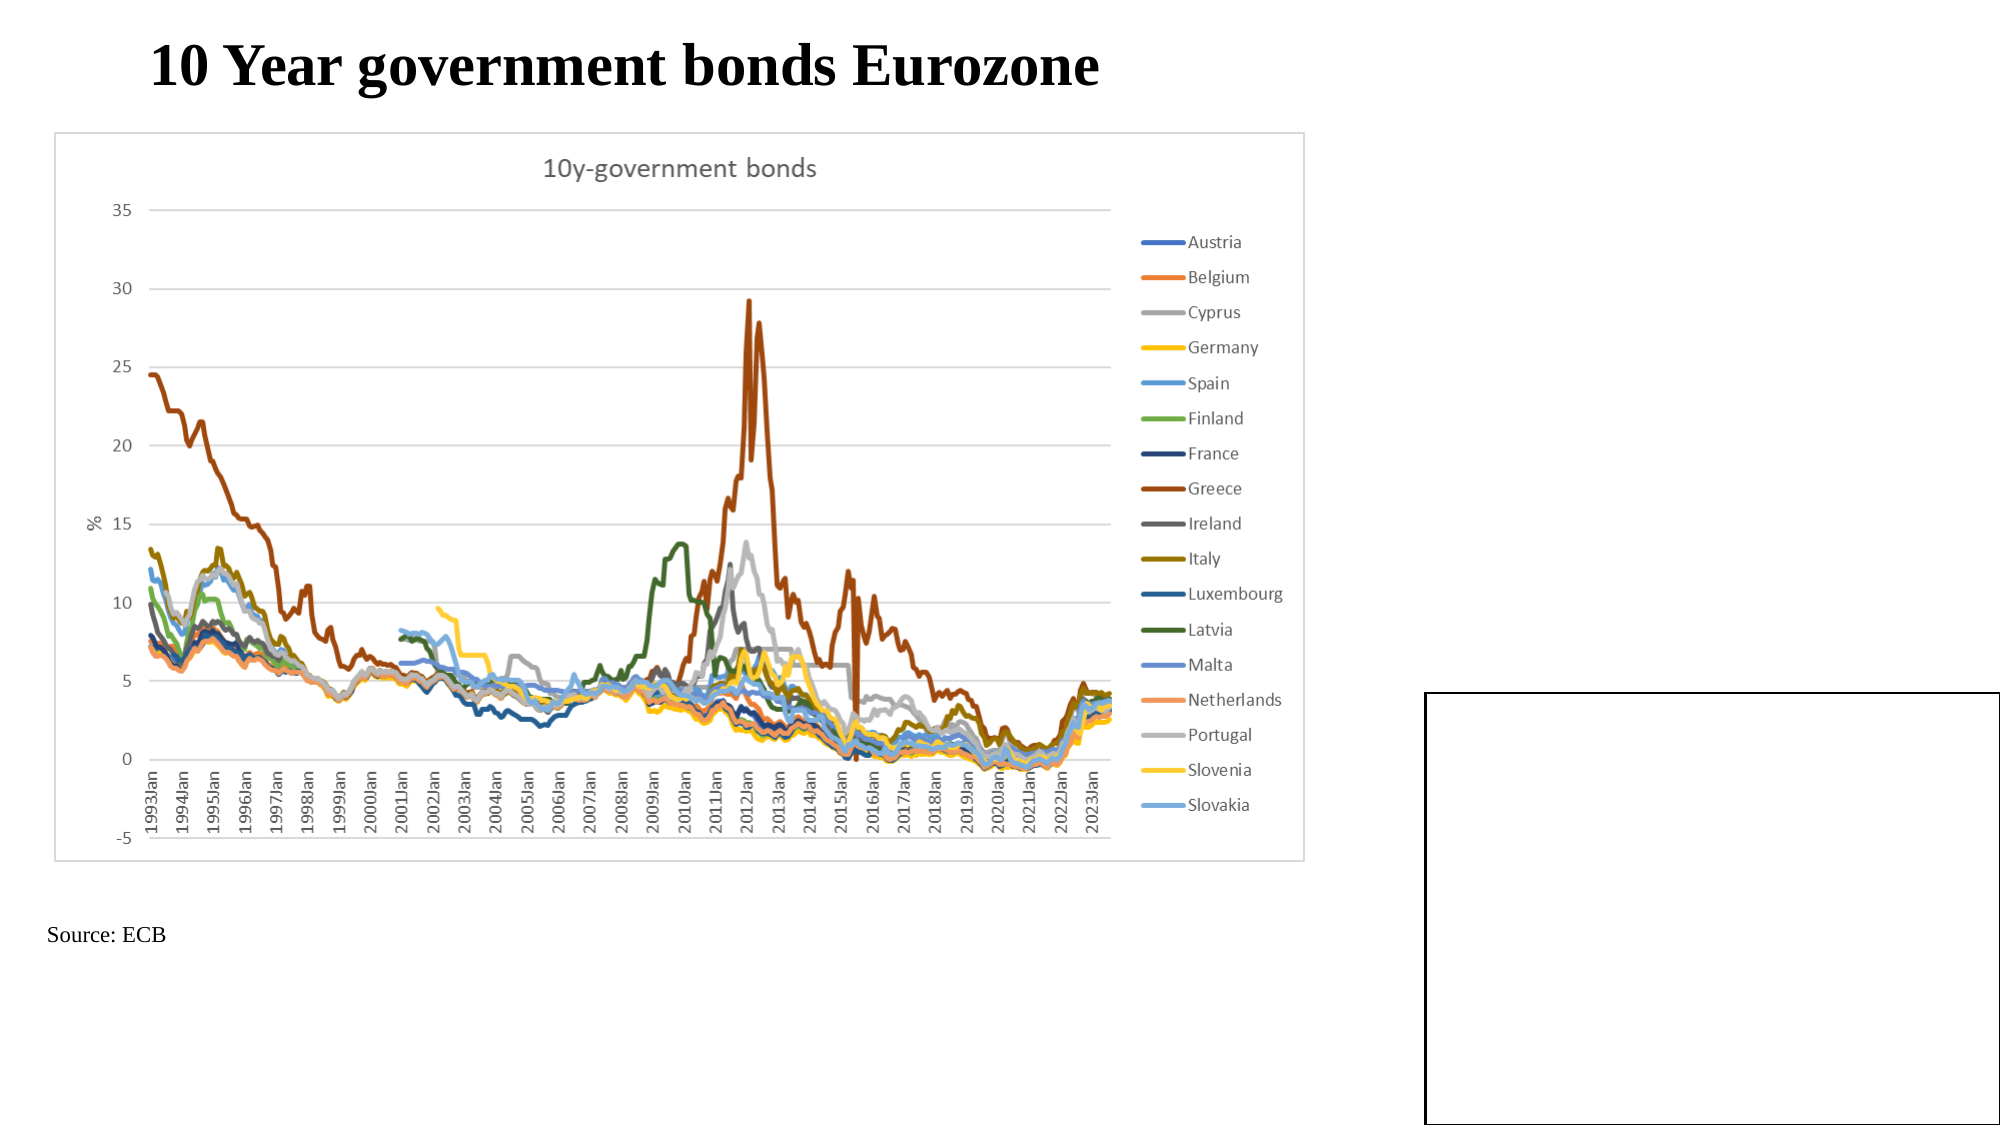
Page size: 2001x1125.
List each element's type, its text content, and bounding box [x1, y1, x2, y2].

picture [54, 132, 642, 863]
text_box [360, 17, 1899, 354]
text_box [642, 282, 1976, 770]
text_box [264, 367, 638, 797]
text_box [1424, 692, 2000, 1125]
text_box Source: ECB [32, 912, 203, 983]
text_box 10 Year government bonds Eurozone [1, 0, 1249, 123]
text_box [415, 593, 1514, 1029]
